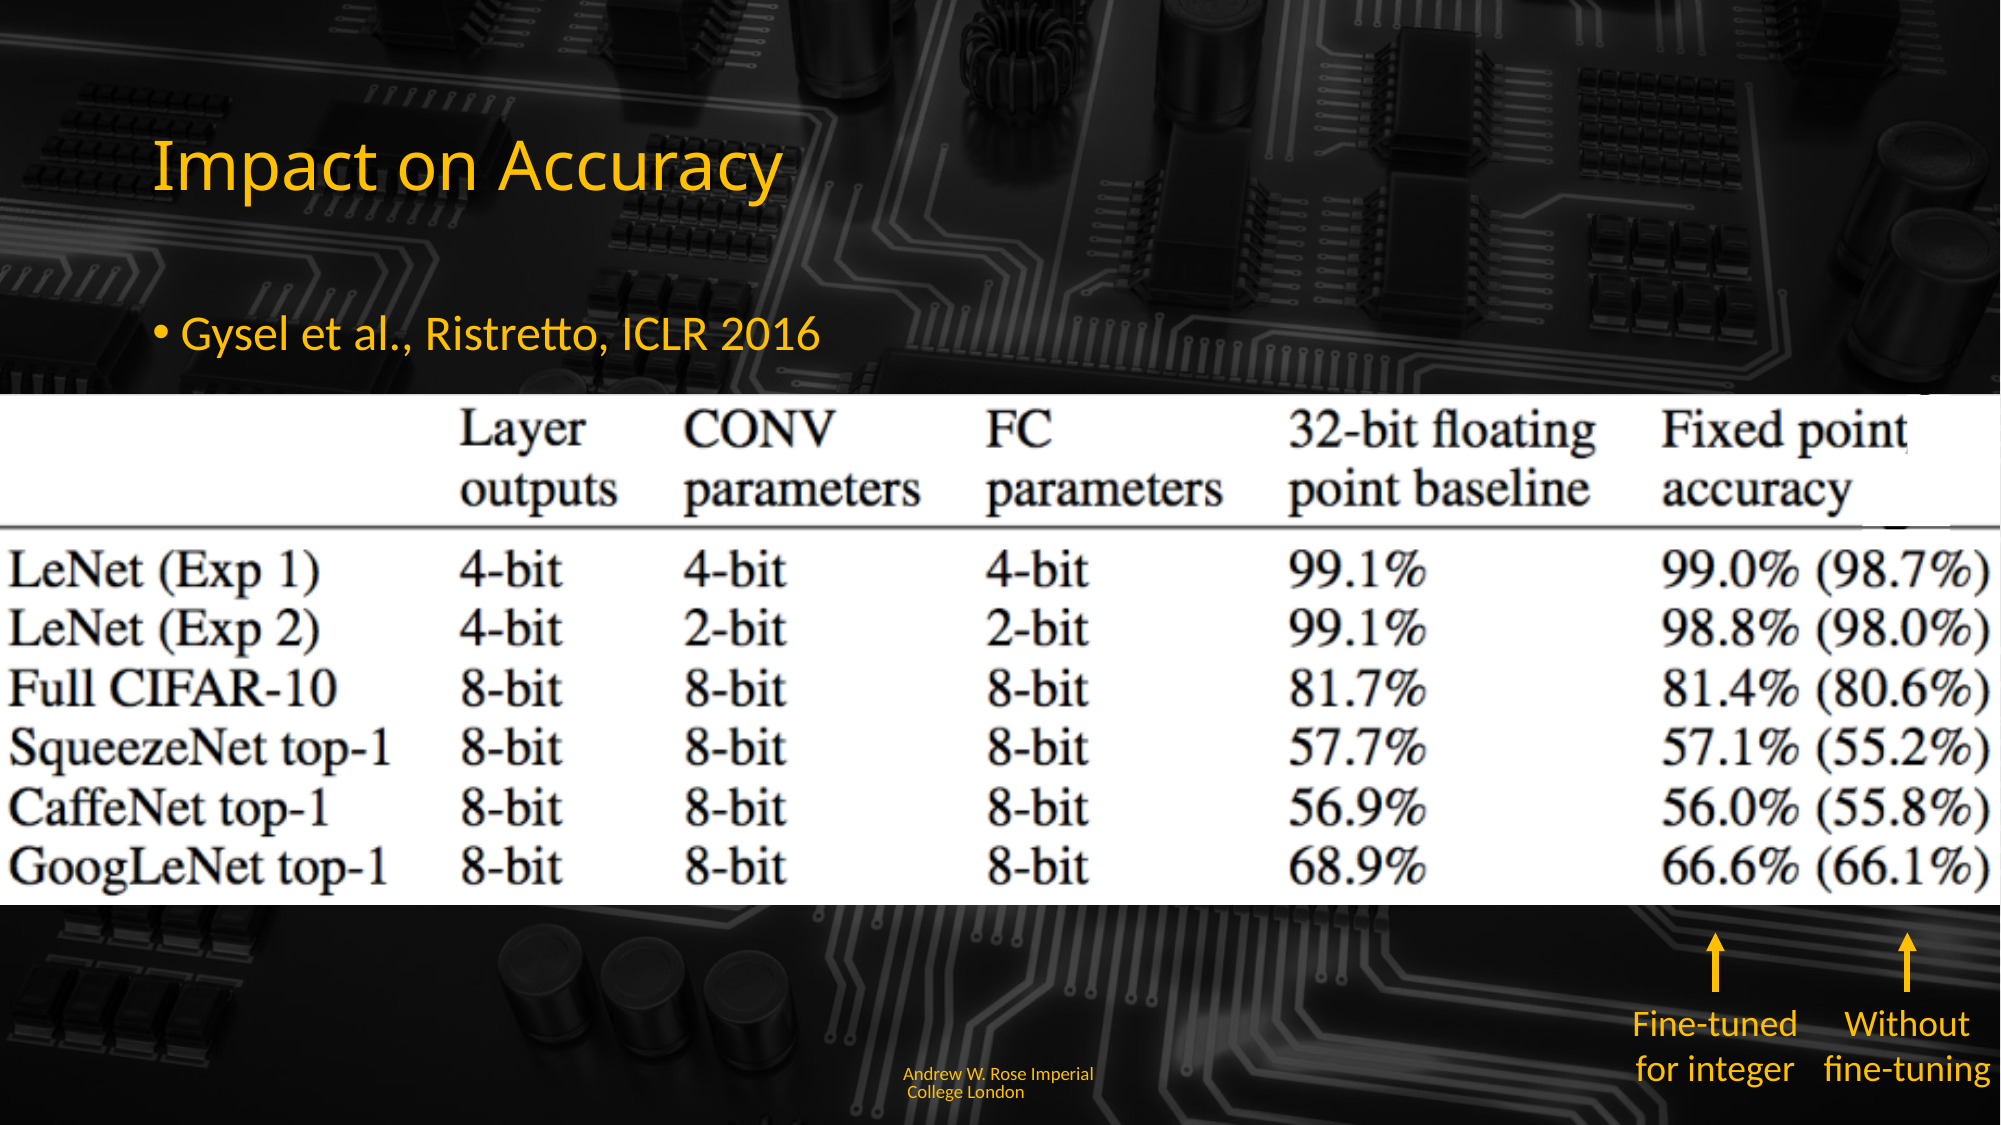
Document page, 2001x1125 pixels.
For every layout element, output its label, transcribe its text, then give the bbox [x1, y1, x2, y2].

title Impact on Accuracy [137, 59, 1863, 278]
list Gysel et al., Ristretto, ICLR 2016 [137, 299, 897, 380]
footer Andrew W. Rose Imperial College London [888, 1042, 1112, 1103]
text_box Without fine-tuning [1804, 991, 2000, 1097]
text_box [0, 394, 2000, 905]
picture [0, 0, 2001, 1125]
text_box Fine-tuned for integer [1597, 991, 1804, 1097]
